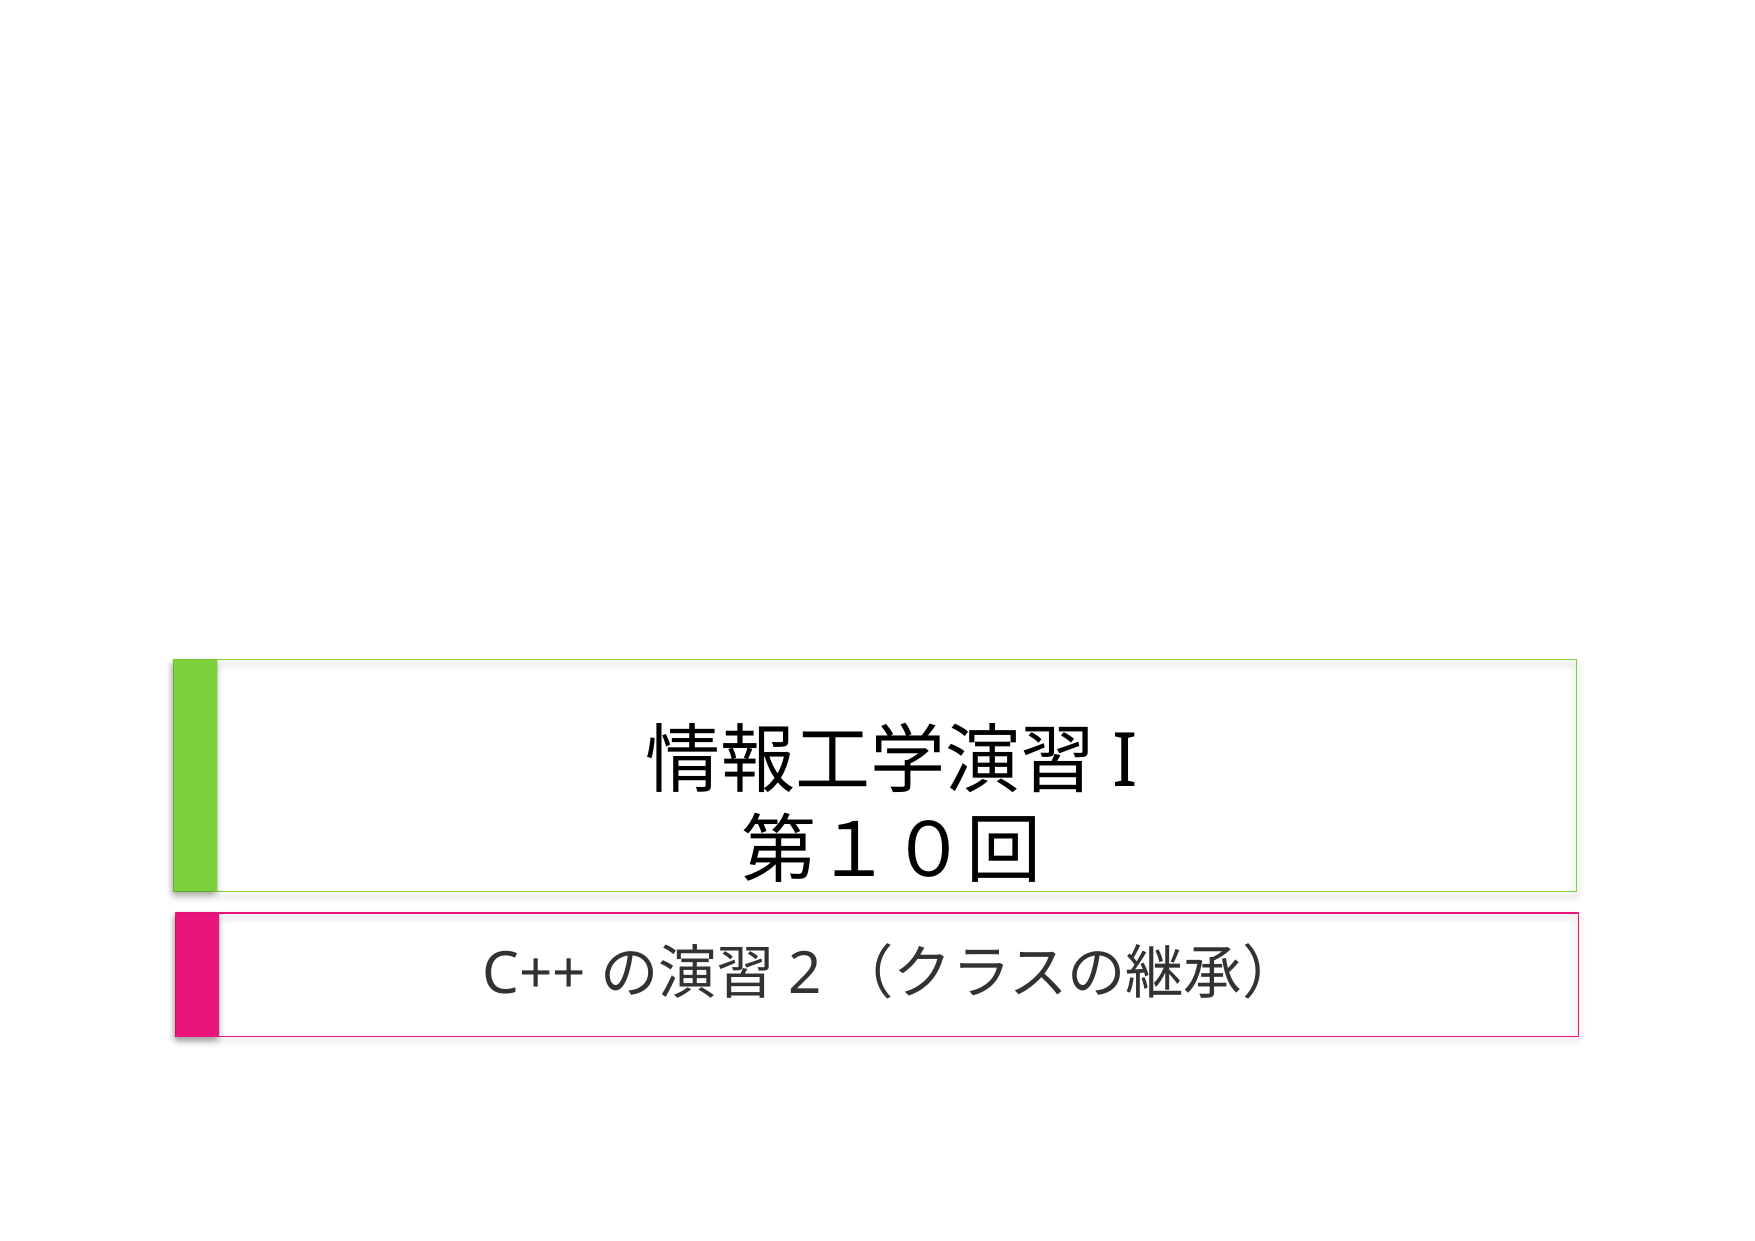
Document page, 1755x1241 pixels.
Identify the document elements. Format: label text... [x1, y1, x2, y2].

title 情報工学演習I 第１０回 [233, 702, 1550, 883]
subtitle C++の演習2（クラスの継承） [233, 926, 1550, 1024]
